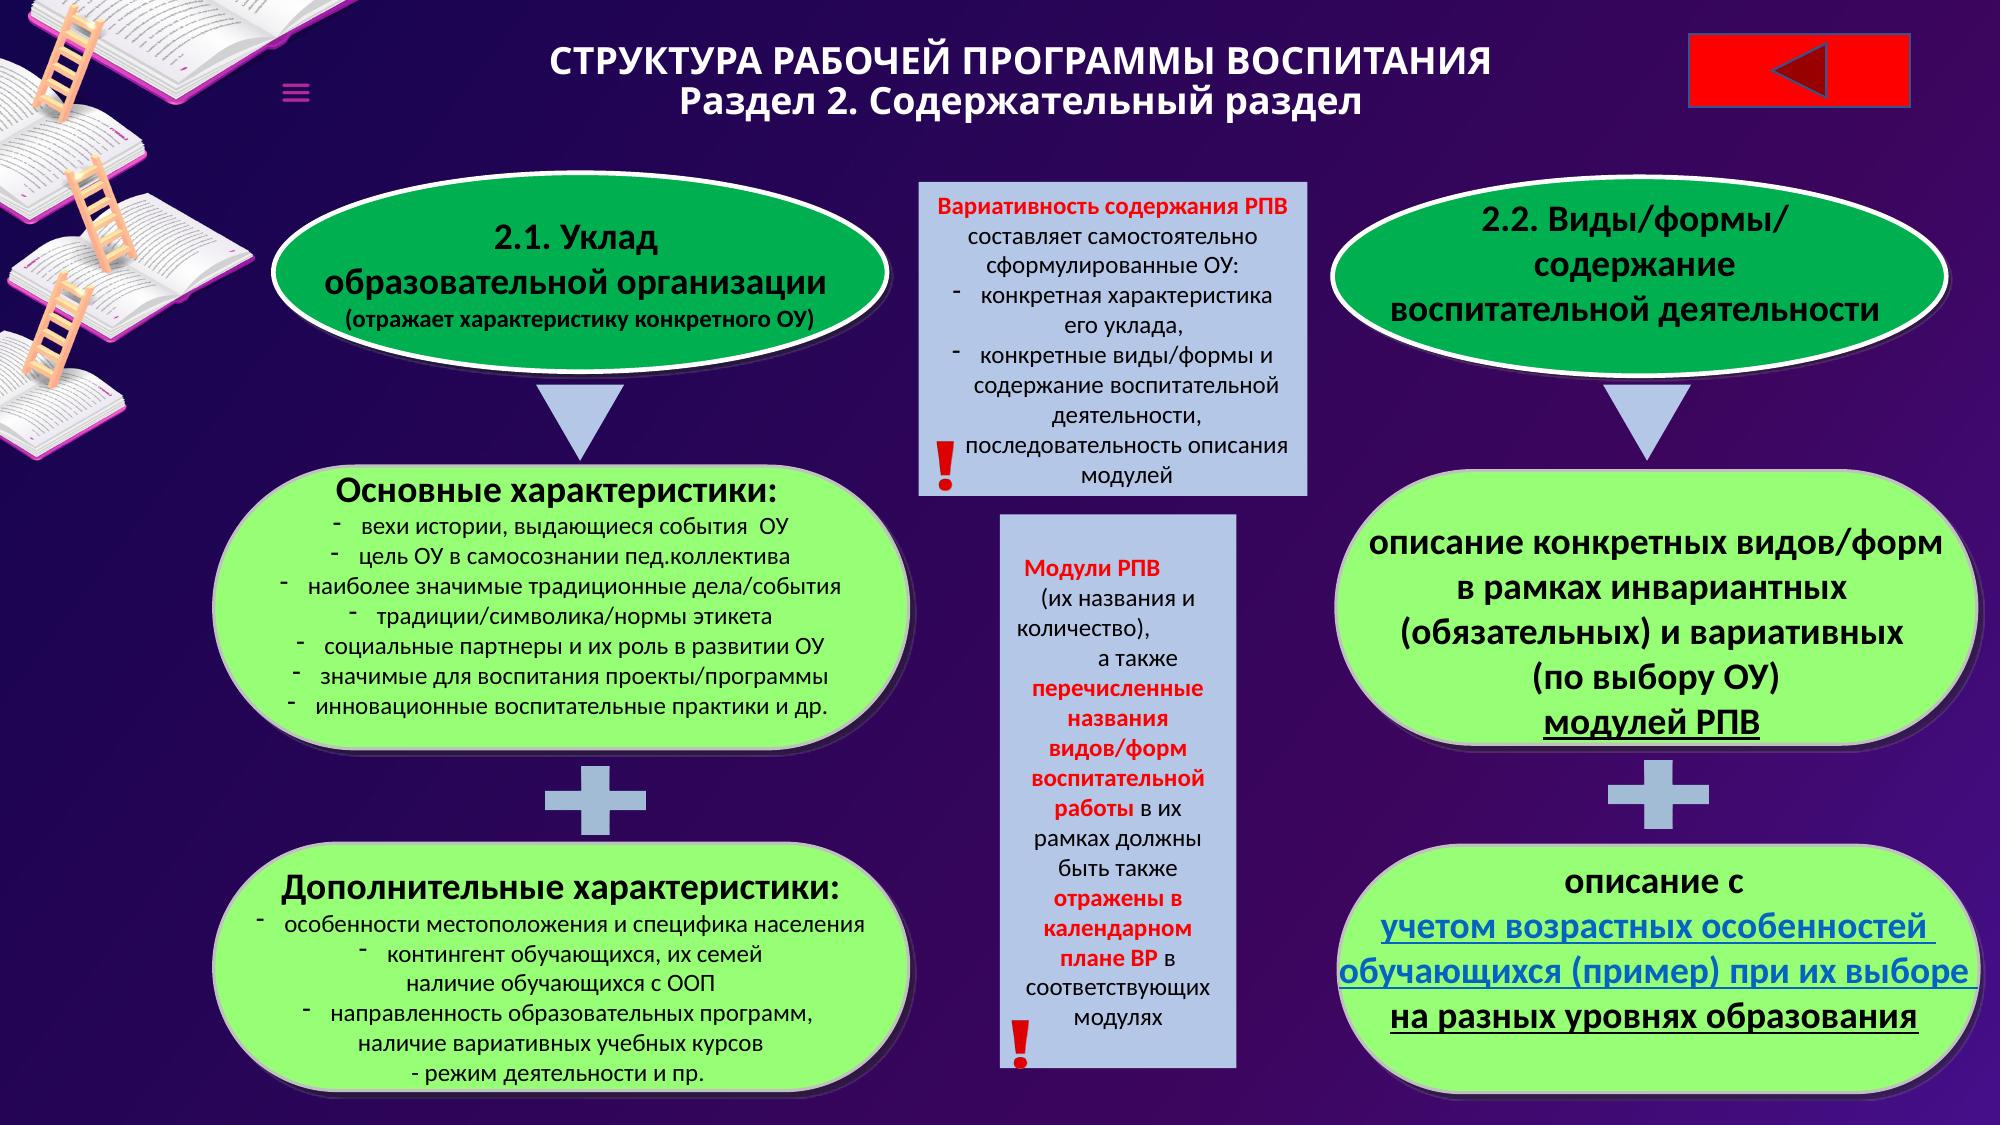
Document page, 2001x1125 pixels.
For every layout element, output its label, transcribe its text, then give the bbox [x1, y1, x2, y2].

text_box 2.2. Виды/формы/ содержание воспитательной деятельности [1332, 176, 1947, 376]
picture [0, 0, 2000, 1125]
text_box описание с учетом возрастных особенностей обучающихся (пример) при их выборе на разных уровнях образования [1338, 845, 1980, 1093]
text_box описание конкретных видов/форм в рамках инвариантных (обязательных) и вариативных (по выбору ОУ) модулей РПВ [1335, 470, 1977, 745]
text_box [1688, 33, 1911, 108]
text_box 2.1. Уклад образовательной организации (отражает характеристику конкретного ОУ) [273, 172, 888, 372]
text_box [536, 384, 625, 461]
text_box Вариативность содержания РПВ составляет самостоятельно сформулированные ОУ: конкретная характеристика его уклада, конкретные виды/формы и содержание воспитательной деятельности, последовательность описания модулей [918, 181, 1308, 496]
text_box [1603, 384, 1692, 461]
text_box Дополнительные характеристики: особенности местоположения и специфика населения контингент обучающихся, их семей наличие обучающихся с ООП направленность образовательных программ, наличие вариативных учебных курсов - режим деятельности и пр. [213, 843, 909, 1091]
text_box Основные характеристики: вехи истории, выдающиеся события ОУ цель ОУ в самосознании пед.коллектива наиболее значимые традиционные дела/события традиции/символика/нормы этикета социальные партнеры и их роль в развитии ОУ значимые для воспитания проекты/программы инновационные воспитательные практики и др. [213, 466, 909, 749]
title СТРУКТУРА РАБОЧЕЙ ПРОГРАММЫ ВОСПИТАНИЯ Раздел 2. Содержательный раздел [375, 34, 1668, 131]
text_box Модули РПВ (их названия и количество), а также перечисленные названия видов/форм воспитательной работы в их рамках должны быть также отражены в календарном плане ВР в соответствующих модулях [999, 514, 1237, 1069]
